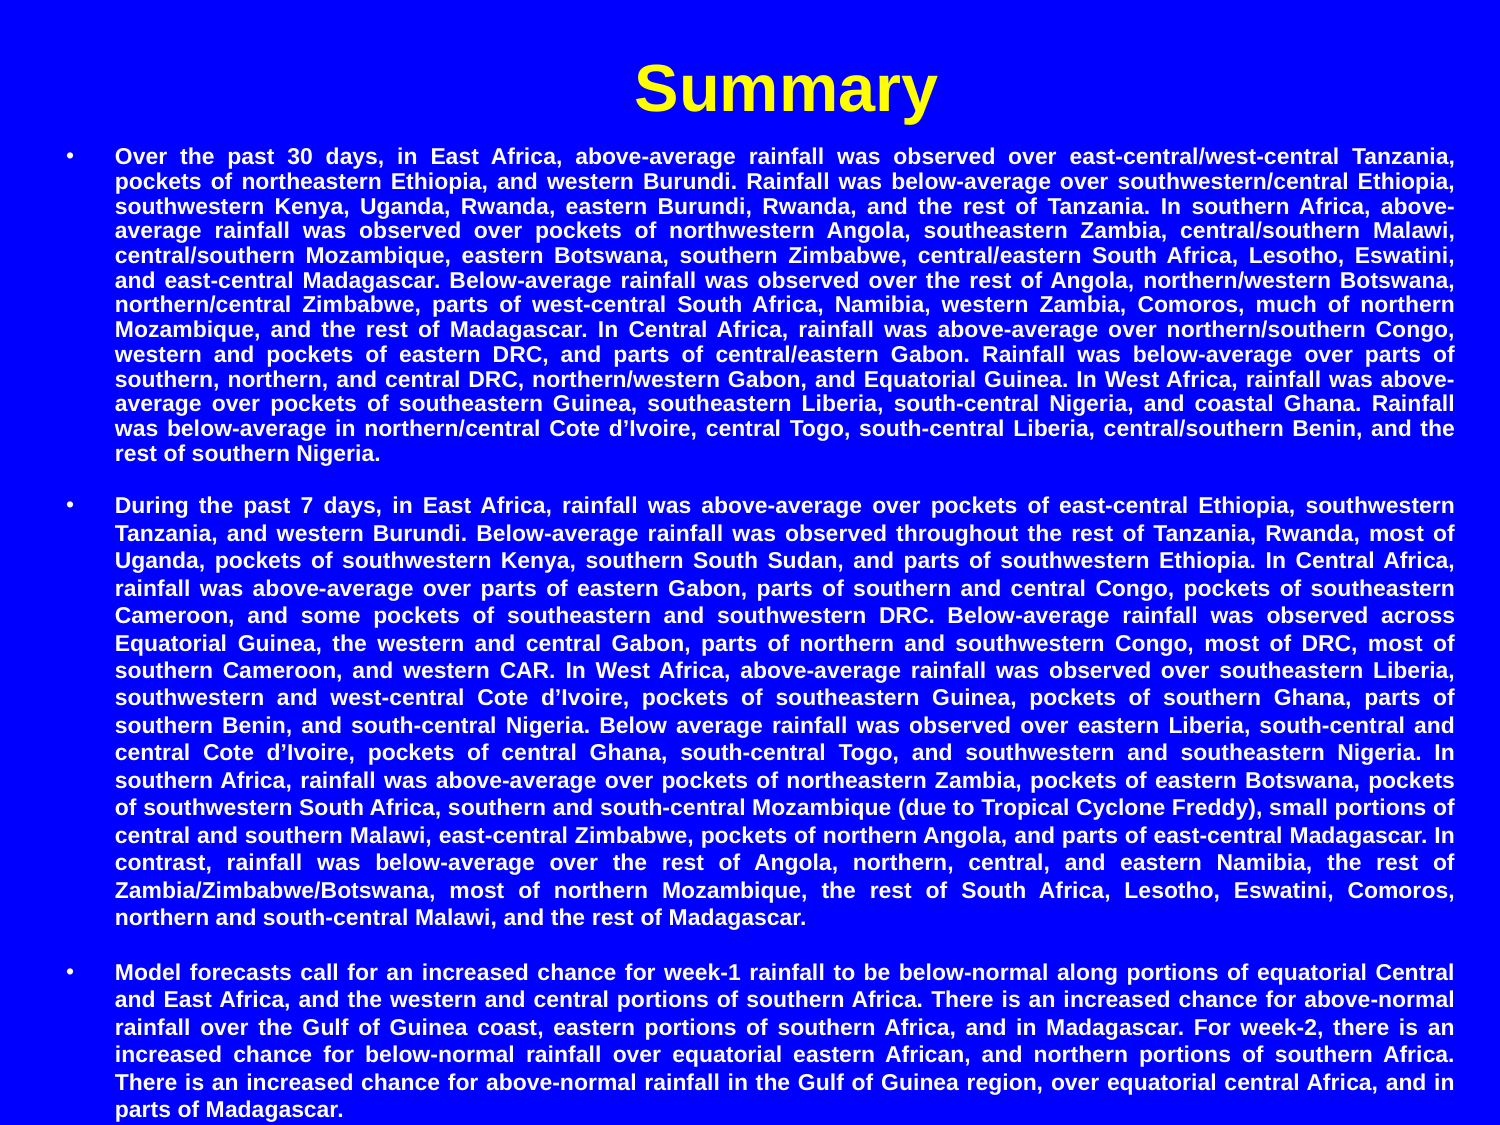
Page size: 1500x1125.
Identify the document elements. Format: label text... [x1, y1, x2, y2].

list Over the past 30 days, in East Africa, above-average rainfall was observed over east-central/west-central Tanzania, pockets of northeastern Ethiopia, and western Burundi. Rainfall was below-average over southwestern/central Ethiopia, southwestern Kenya, Uganda, Rwanda, eastern Burundi, Rwanda, and the rest of Tanzania. In southern Africa, above-average rainfall was observed over pockets of northwestern Angola, southeastern Zambia, central/southern Malawi, central/southern Mozambique, eastern Botswana, southern Zimbabwe, central/eastern South Africa, Lesotho, Eswatini, and east-central Madagascar. Below-average rainfall was observed over the rest of Angola, northern/western Botswana, northern/central Zimbabwe, parts of west-central South Africa, Namibia, western Zambia, Comoros, much of northern Mozambique, and the rest of Madagascar. In Central Africa, rainfall was above-average over northern/southern Congo, western and pockets of eastern DRC, and parts of central/eastern Gabon. Rainfall was below-average over parts of southern, northern, and central DRC, northern/western Gabon, and Equatorial Guinea. In West Africa, rainfall was above-average over pockets of southeastern Guinea, southeastern Liberia, south-central Nigeria, and coastal Ghana. Rainfall was below-average in northern/central Cote d’Ivoire, central Togo, south-central Liberia, central/southern Benin, and the rest of southern Nigeria. During the past 7 days, in East Africa, rainfall was above-average over pockets of east-central Ethiopia, southwestern Tanzania, and western Burundi. Below-average rainfall was observed throughout the rest of Tanzania, Rwanda, most of Uganda, pockets of southwestern Kenya, southern South Sudan, and parts of southwestern Ethiopia. In Central Africa, rainfall was above-average over parts of eastern Gabon, parts of southern and central Congo, pockets of southeastern Cameroon, and some pockets of southeastern and southwestern DRC. Below-average rainfall was observed across Equatorial Guinea, the western and central Gabon, parts of northern and southwestern Congo, most of DRC, most of southern Cameroon, and western CAR. In West Africa, above-average rainfall was observed over southeastern Liberia, southwestern and west-central Cote d’Ivoire, pockets of southeastern Guinea, pockets of southern Ghana, parts of southern Benin, and south-central Nigeria. Below average rainfall was observed over eastern Liberia, south-central and central Cote d’Ivoire, pockets of central Ghana, south-central Togo, and southwestern and southeastern Nigeria. In southern Africa, rainfall was above-average over pockets of northeastern Zambia, pockets of eastern Botswana, pockets of southwestern South Africa, southern and south-central Mozambique (due to Tropical Cyclone Freddy), small portions of central and southern Malawi, east-central Zimbabwe, pockets of northern Angola, and parts of east-central Madagascar. In contrast, rainfall was below-average over the rest of Angola, northern, central, and eastern Namibia, the rest of Zambia/Zimbabwe/Botswana, most of northern Mozambique, the rest of South Africa, Lesotho, Eswatini, Comoros, northern and south-central Malawi, and the rest of Madagascar. Model forecasts call for an increased chance for week-1 rainfall to be below-normal along portions of equatorial Central and East Africa, and the western and central portions of southern Africa. There is an increased chance for above-normal rainfall over the Gulf of Guinea coast, eastern portions of southern Africa, and in Madagascar. For week-2, there is an increased chance for below-normal rainfall over equatorial eastern African, and northern portions of southern Africa. There is an increased chance for above-normal rainfall in the Gulf of Guinea region, over equatorial central Africa, and in parts of Madagascar. [24, 137, 1472, 1018]
title Summary [192, 28, 1381, 142]
